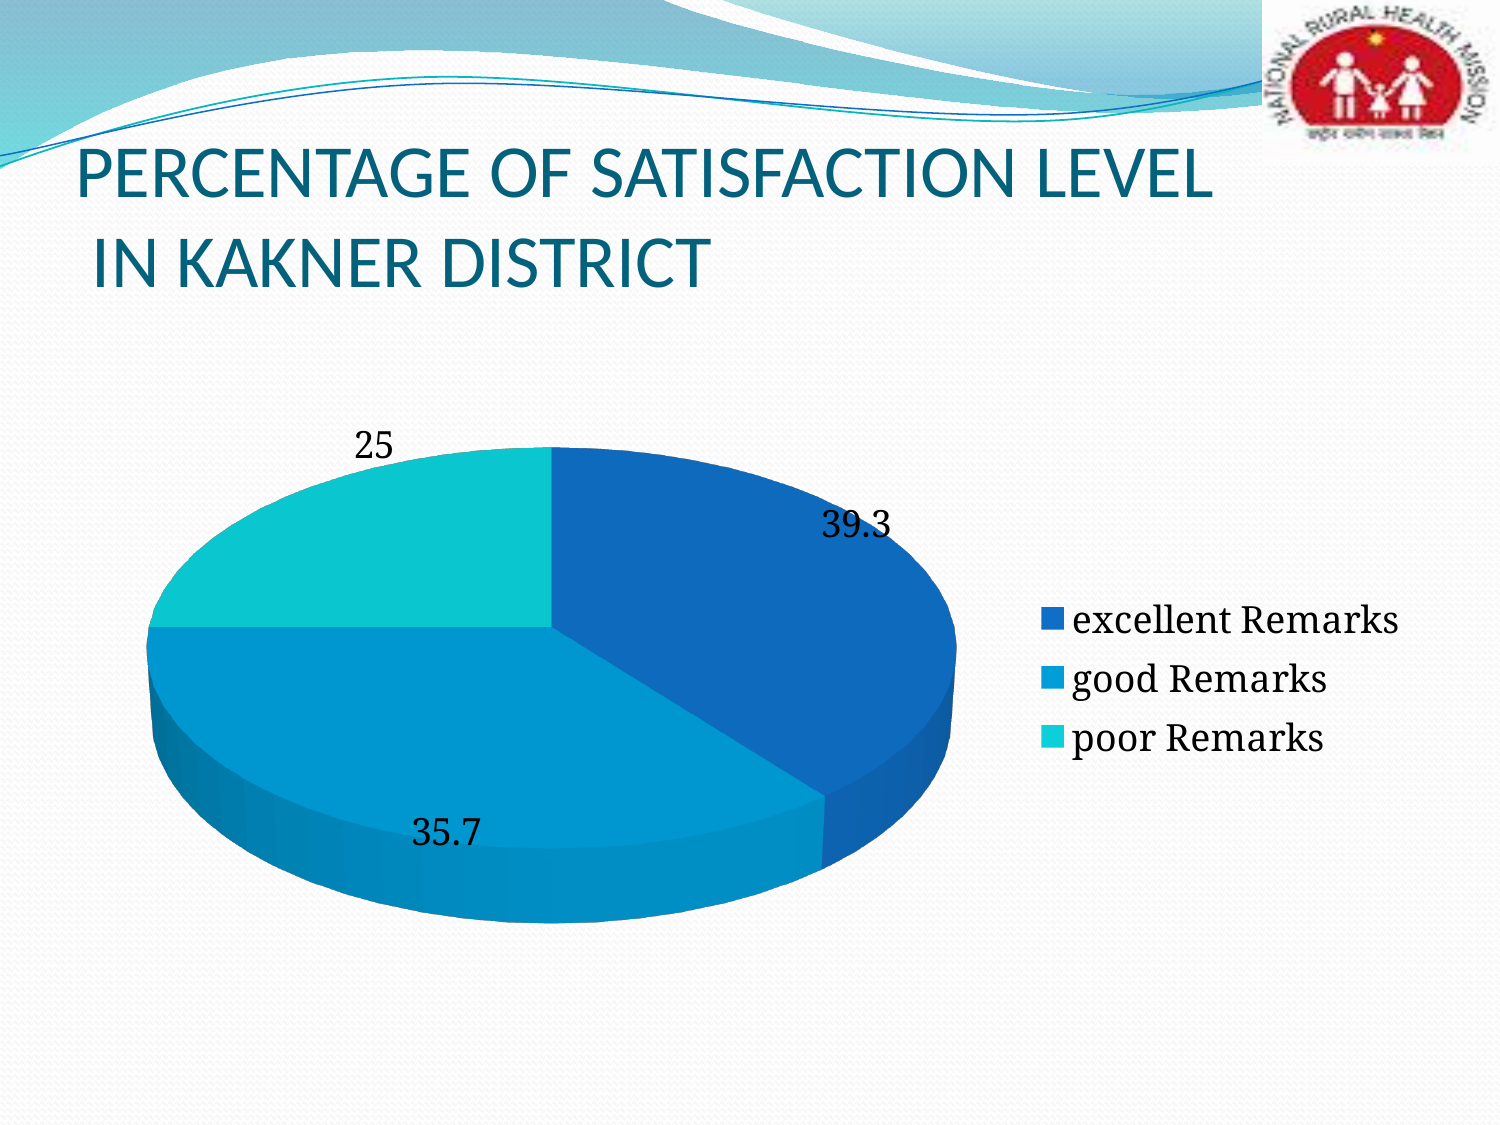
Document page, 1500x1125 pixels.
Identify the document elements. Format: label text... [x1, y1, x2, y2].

title PERCENTAGE OF SATISFACTION LEVEL IN KAKNER DISTRICT [75, 115, 1425, 303]
picture [1262, 0, 1500, 163]
chart [74, 317, 1426, 1038]
